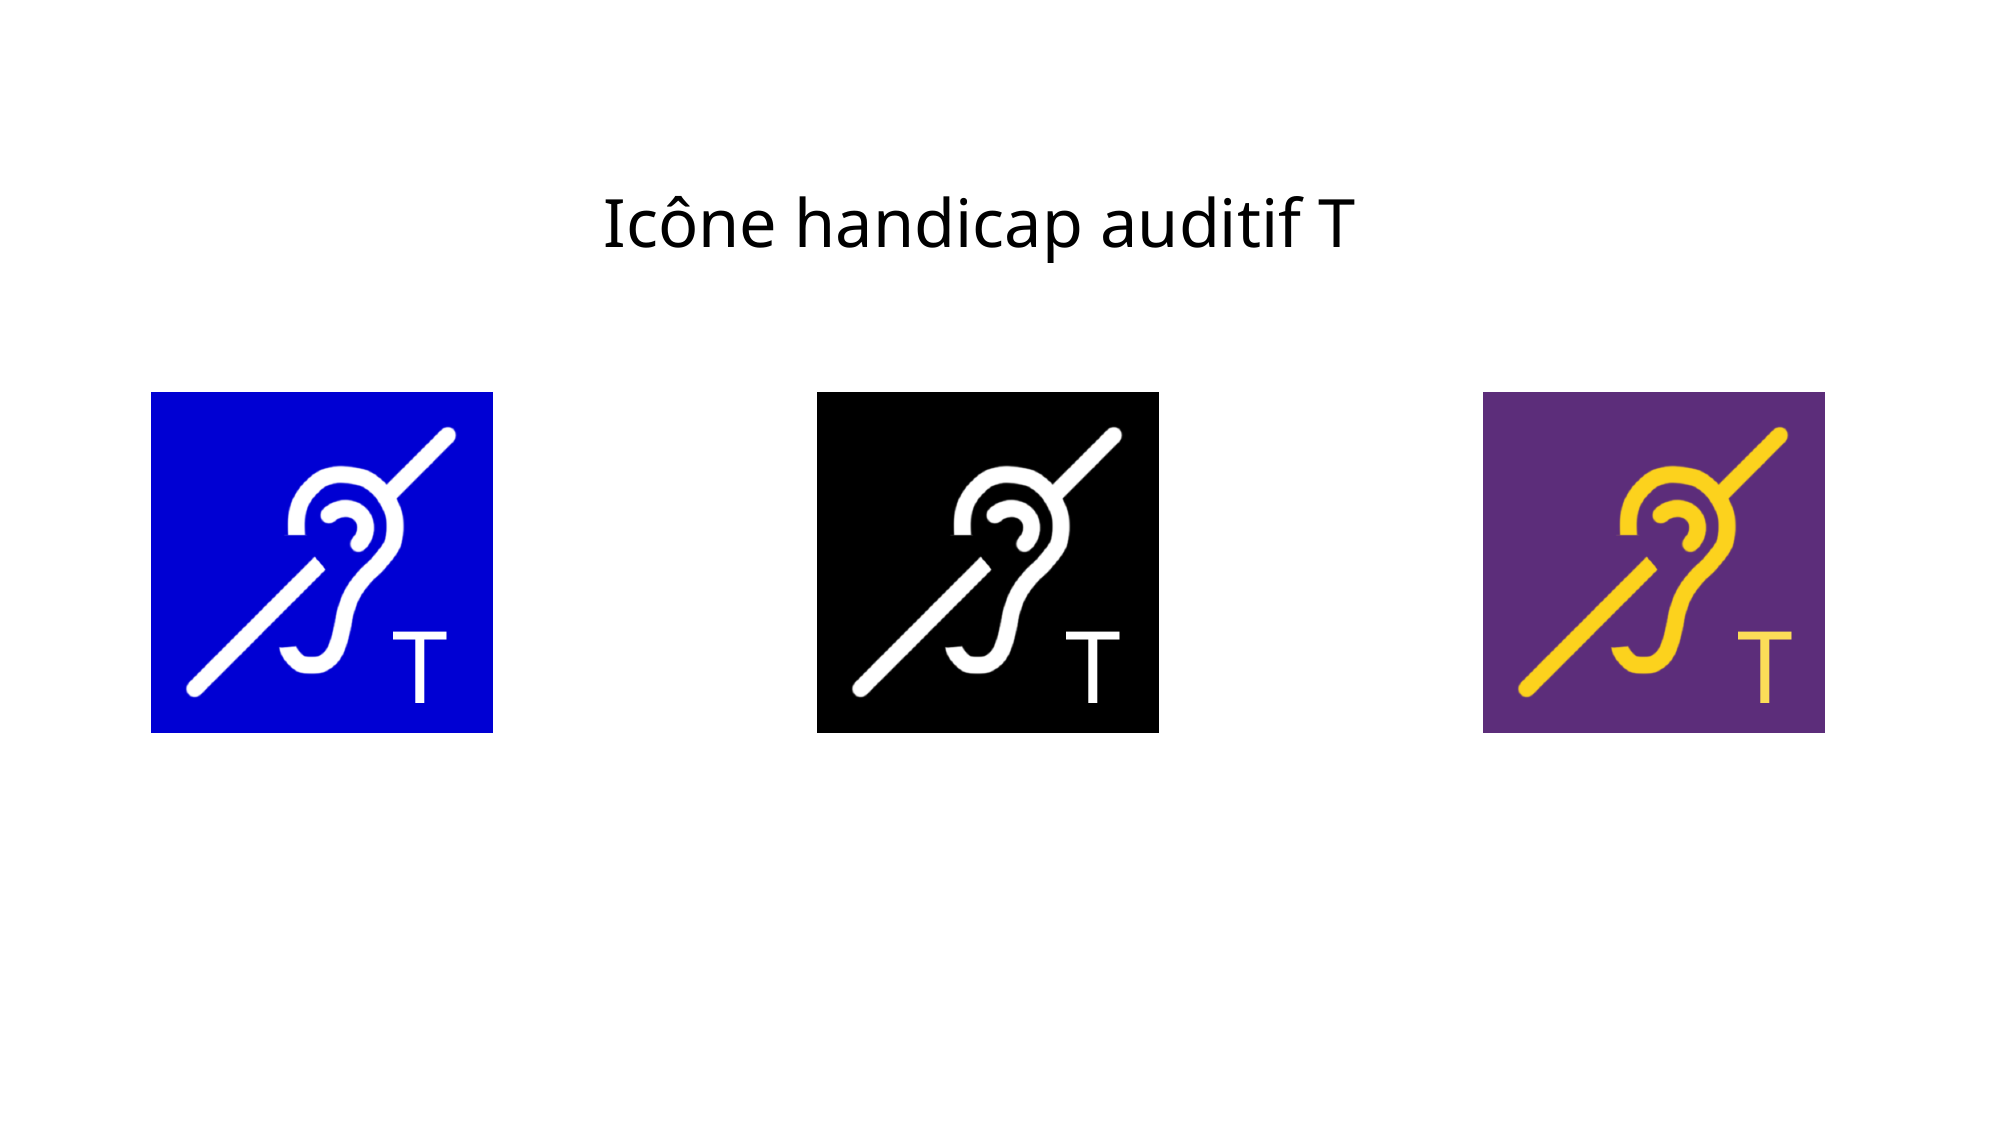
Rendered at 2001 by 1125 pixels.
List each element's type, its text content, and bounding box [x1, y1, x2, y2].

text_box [151, 392, 493, 733]
text_box Icône handicap auditif T [588, 173, 1412, 269]
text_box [1483, 392, 1825, 733]
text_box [817, 392, 1159, 733]
